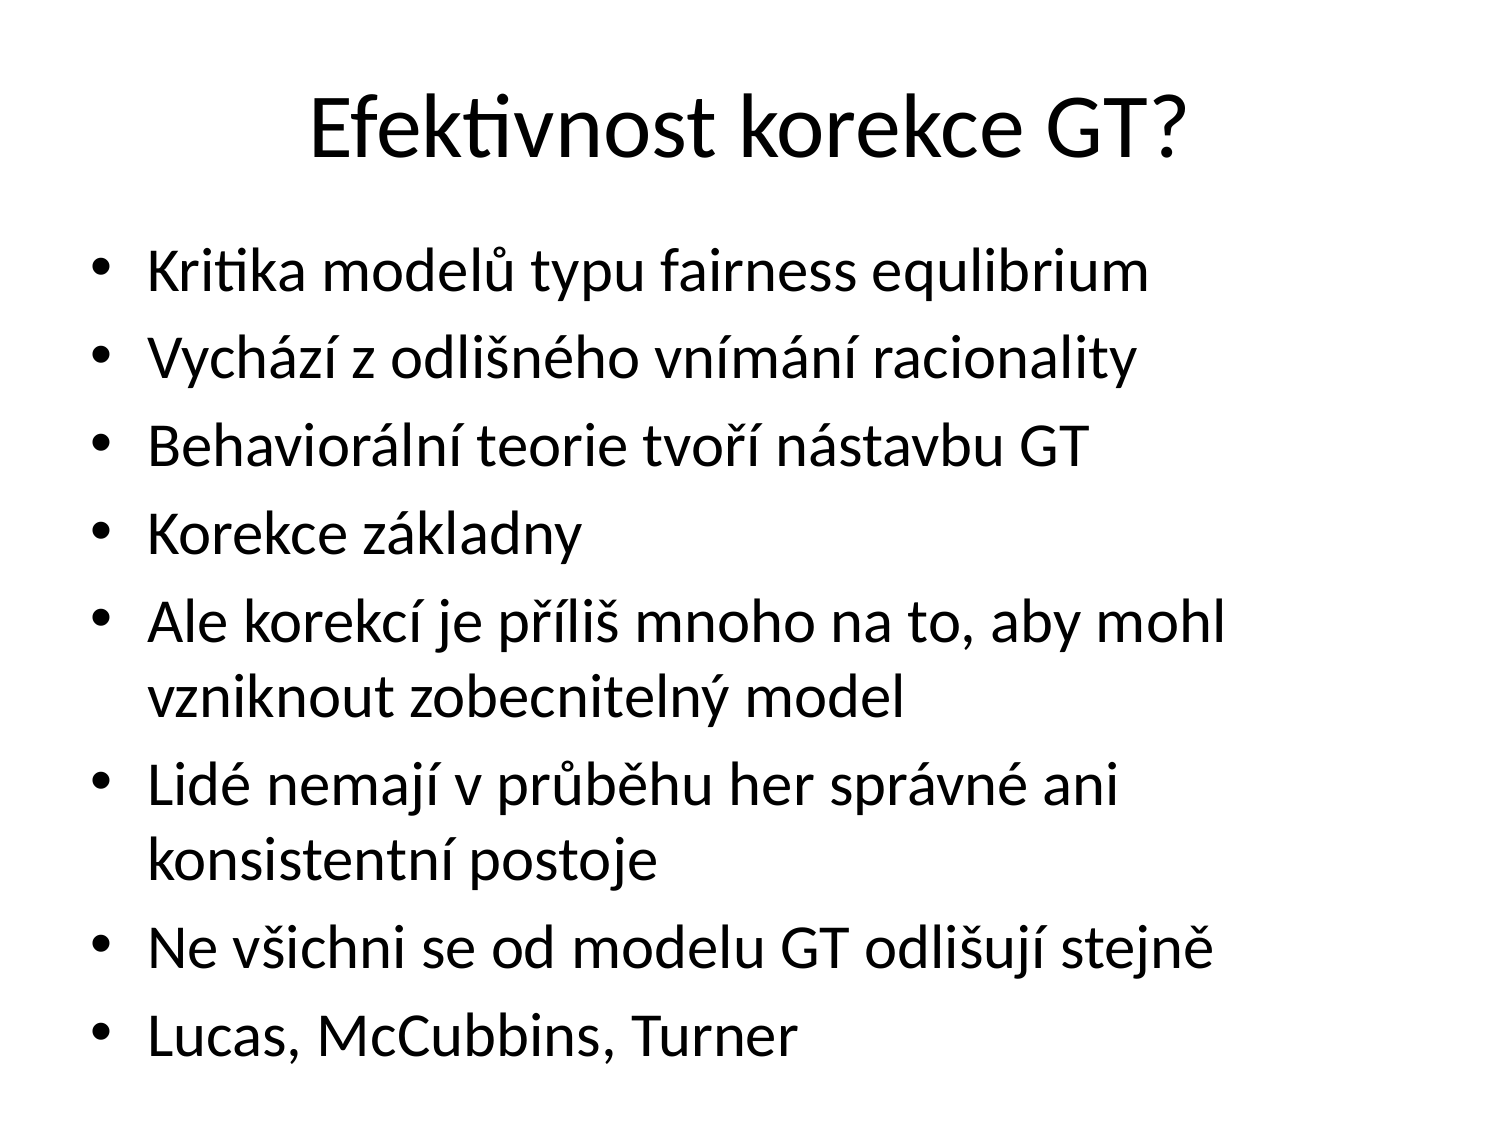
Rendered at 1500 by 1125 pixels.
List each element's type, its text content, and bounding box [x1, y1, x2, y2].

title Efektivnost korekce GT? [75, 45, 1425, 196]
list Kritika modelů typu fairness equlibrium Vychází z odlišného vnímání racionality Behaviorální teorie tvoří nástavbu GT Korekce základny Ale korekcí je příliš mnoho na to, aby mohl vzniknout zobecnitelný model Lidé nemají v průběhu her správné ani konsistentní postoje Ne všichni se od modelu GT odlišují stejně Lucas, McCubbins, Turner [75, 221, 1425, 1083]
